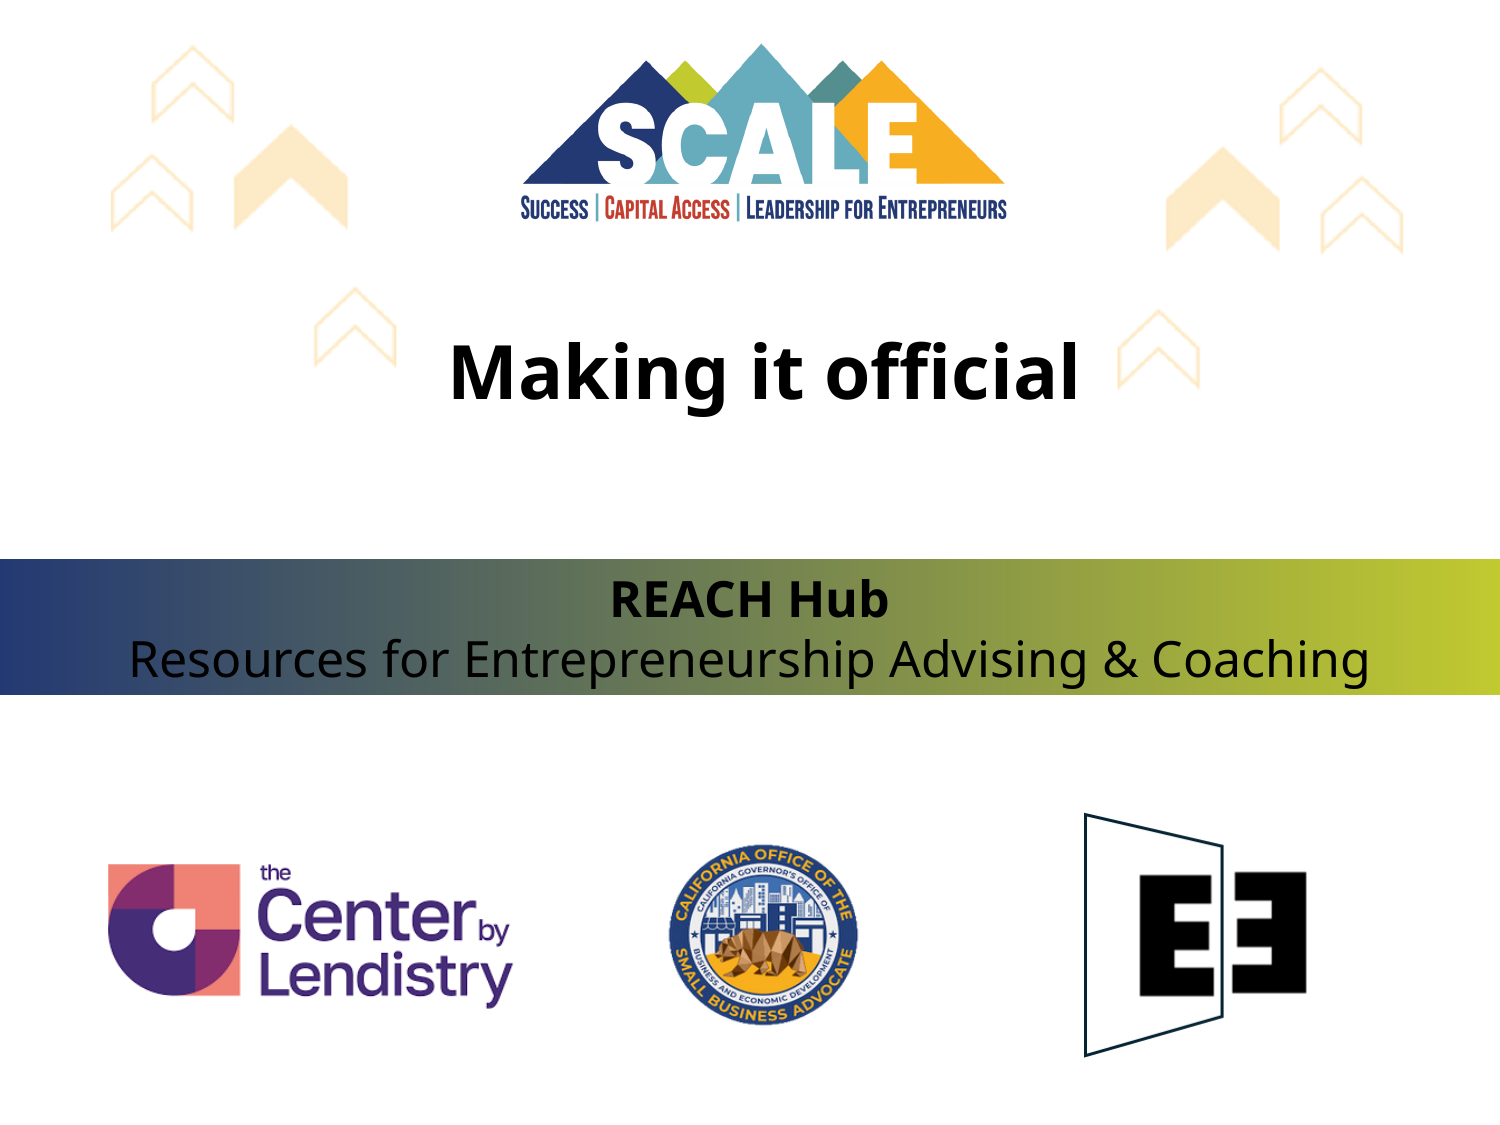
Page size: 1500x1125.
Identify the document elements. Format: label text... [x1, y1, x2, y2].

text_box [663, 839, 865, 1031]
text_box REACH Hub Resources for Entrepreneurship Advising & Coaching [0, 559, 1500, 695]
picture [53, 6, 430, 371]
picture [1084, 812, 1330, 1059]
text_box [520, 43, 1007, 245]
text_box Making it official [241, 316, 1289, 422]
picture [1084, 28, 1461, 393]
picture [1088, 818, 1220, 1052]
picture [99, 854, 524, 1016]
